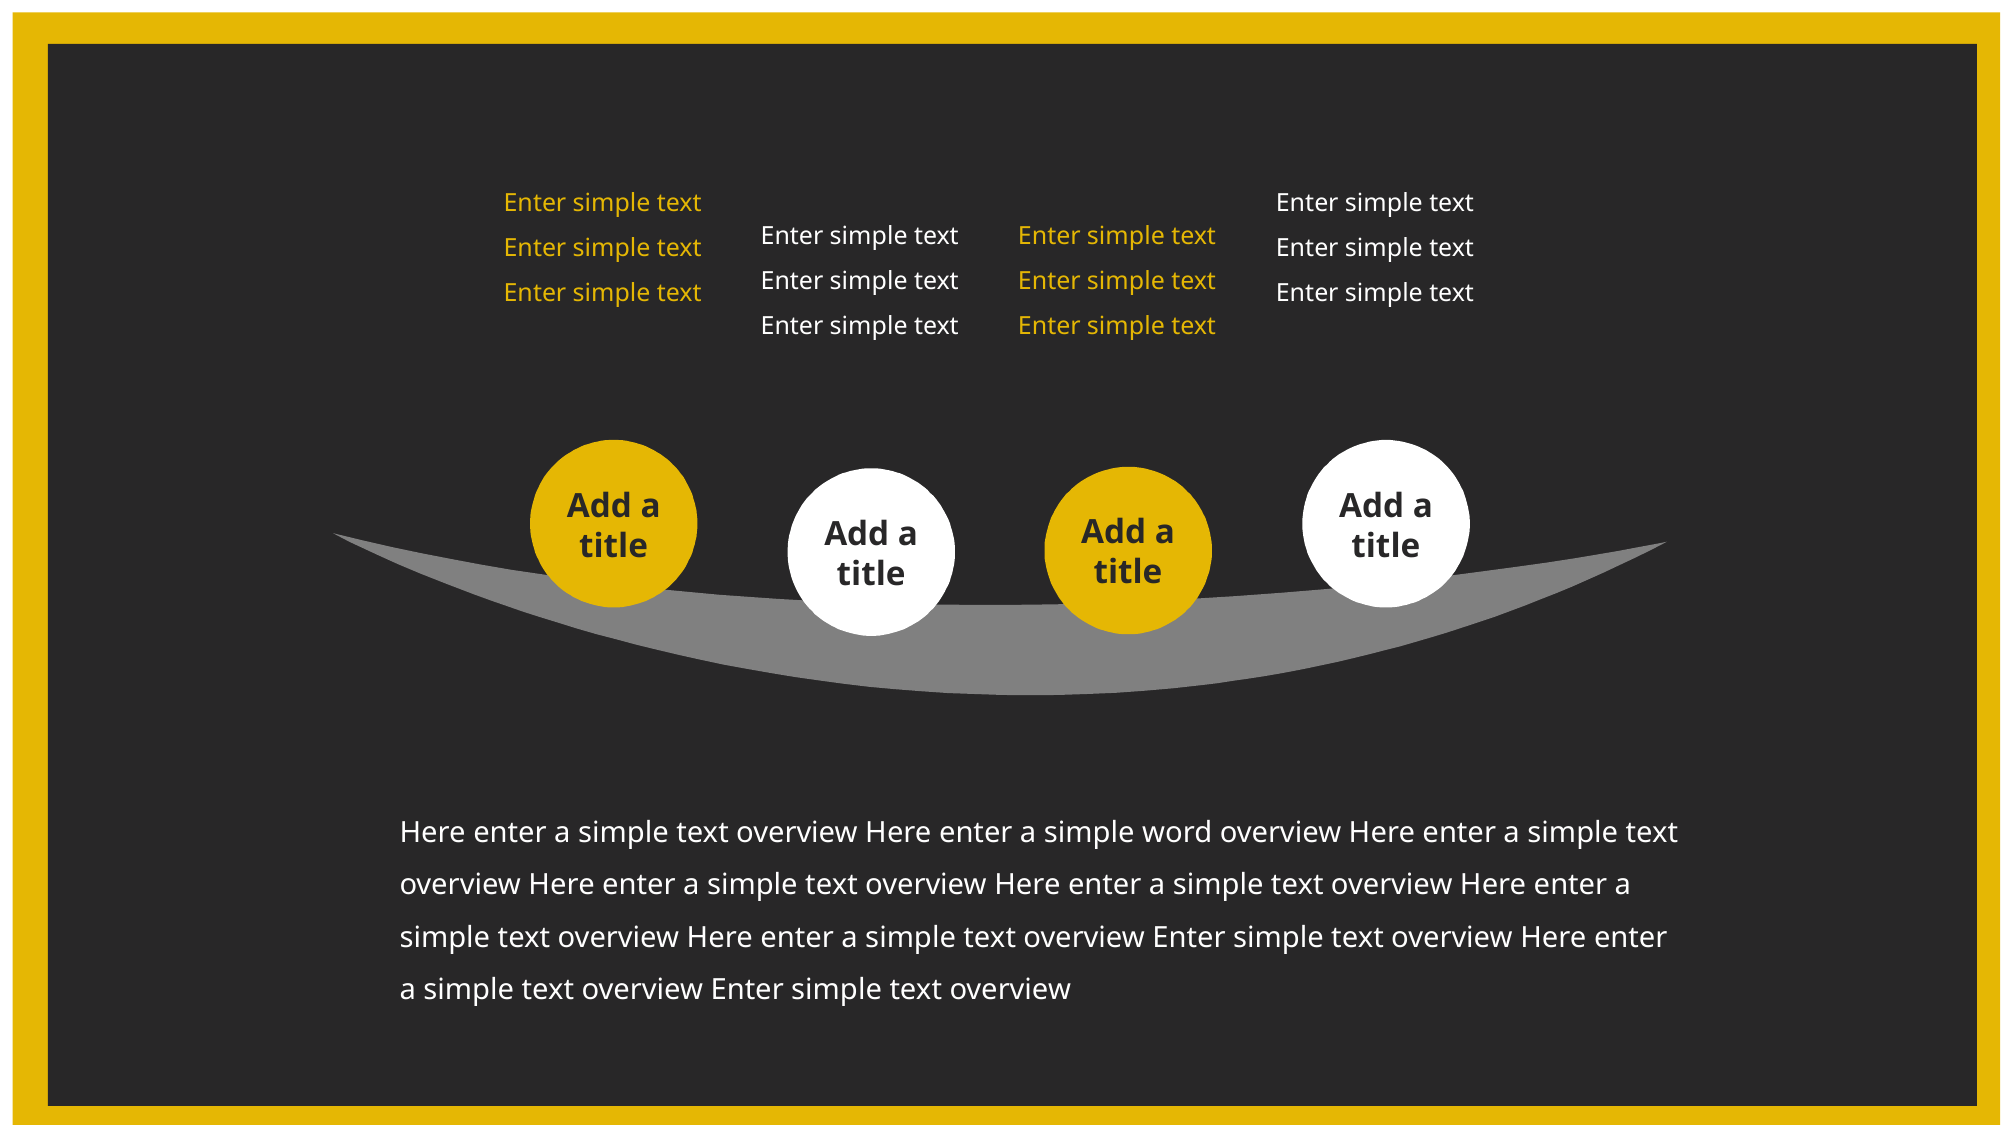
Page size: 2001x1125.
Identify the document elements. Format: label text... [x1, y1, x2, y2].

text_box Enter simple text Enter simple text Enter simple text [1252, 164, 1489, 314]
text_box Add a title [1302, 439, 1470, 608]
text_box Enter simple text Enter simple text Enter simple text [465, 164, 717, 359]
text_box Enter simple text Enter simple text Enter simple text [973, 197, 1232, 347]
text_box Add a title [1044, 466, 1212, 635]
text_box Enter simple text Enter simple text Enter simple text [737, 197, 974, 392]
text_box Add a title [787, 468, 955, 636]
text_box Here enter a simple text overview Here enter a simple word overview Here enter a simple text overview Here enter a simple text overview Here enter a simple text overview Here enter a simple text overview Here enter a simple text overview Enter simple text overview Here enter a simple text overview Enter simple text overview [384, 788, 1705, 1013]
text_box [333, 533, 1667, 696]
text_box Add a title [530, 439, 698, 608]
